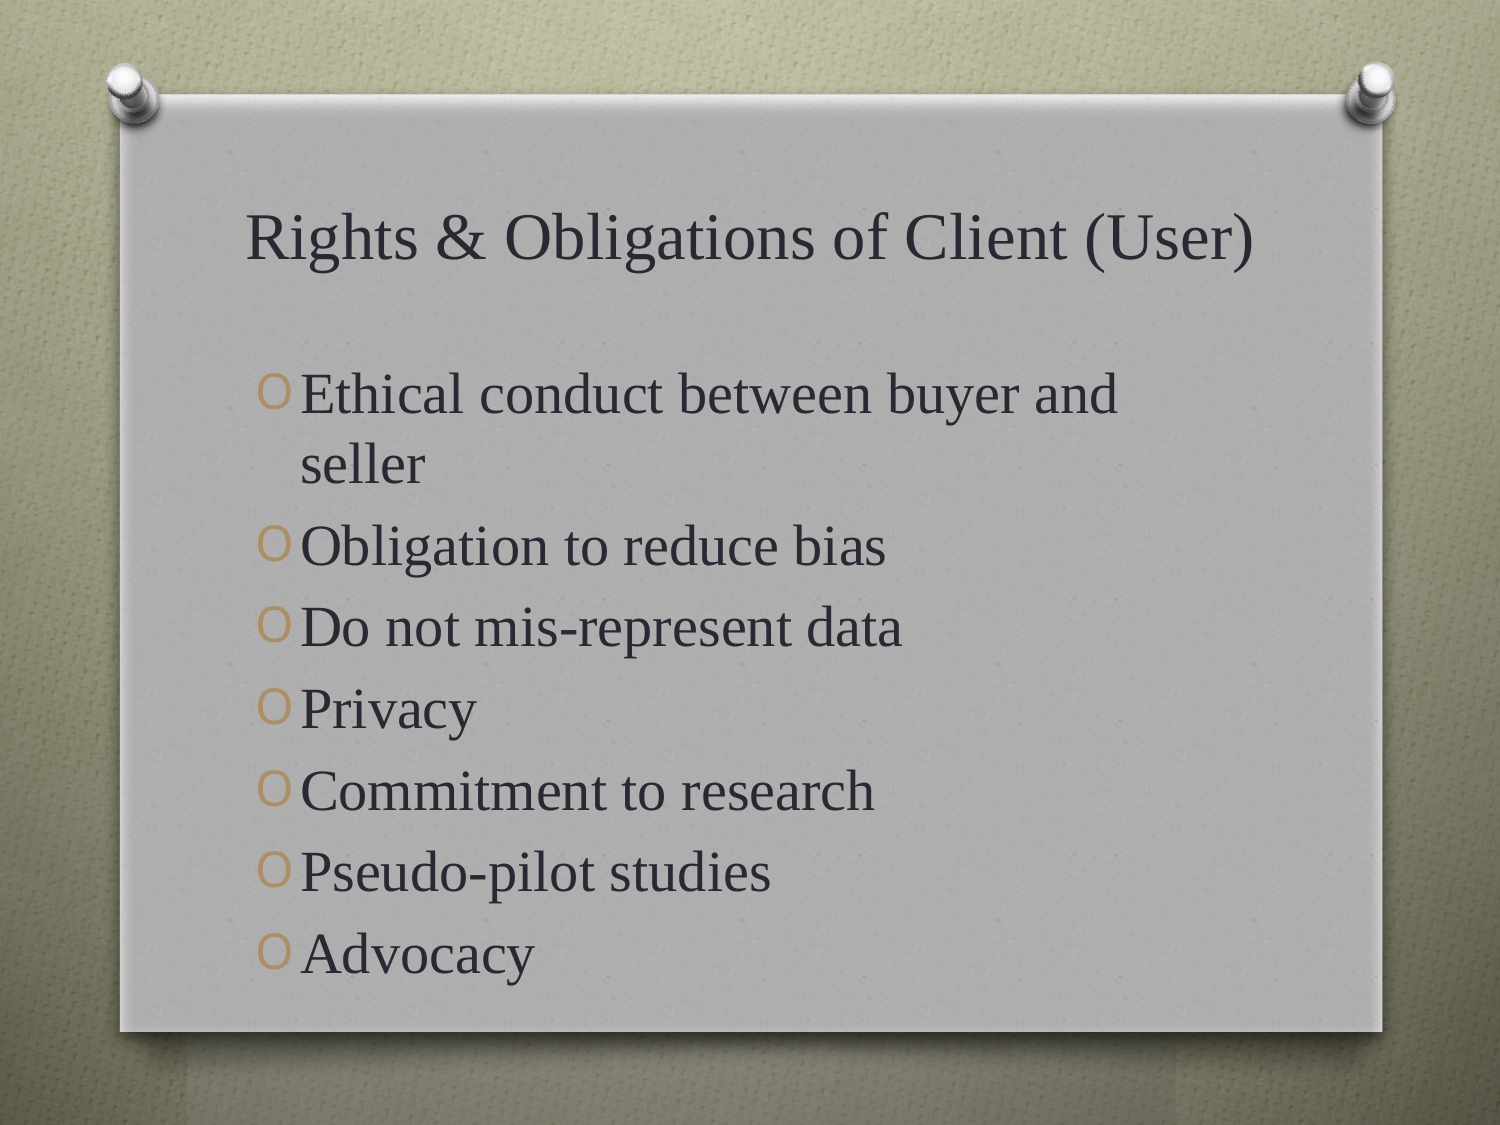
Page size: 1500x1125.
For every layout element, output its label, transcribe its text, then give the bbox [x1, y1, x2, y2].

picture [1317, 35, 1439, 156]
title Rights & Obligations of Client (User) [179, 134, 1323, 332]
list Ethical conduct between buyer and seller Obligation to reduce bias Do not mis-represent data Privacy Commitment to research Pseudo-pilot studies Advocacy [240, 347, 1257, 939]
picture [75, 29, 198, 153]
